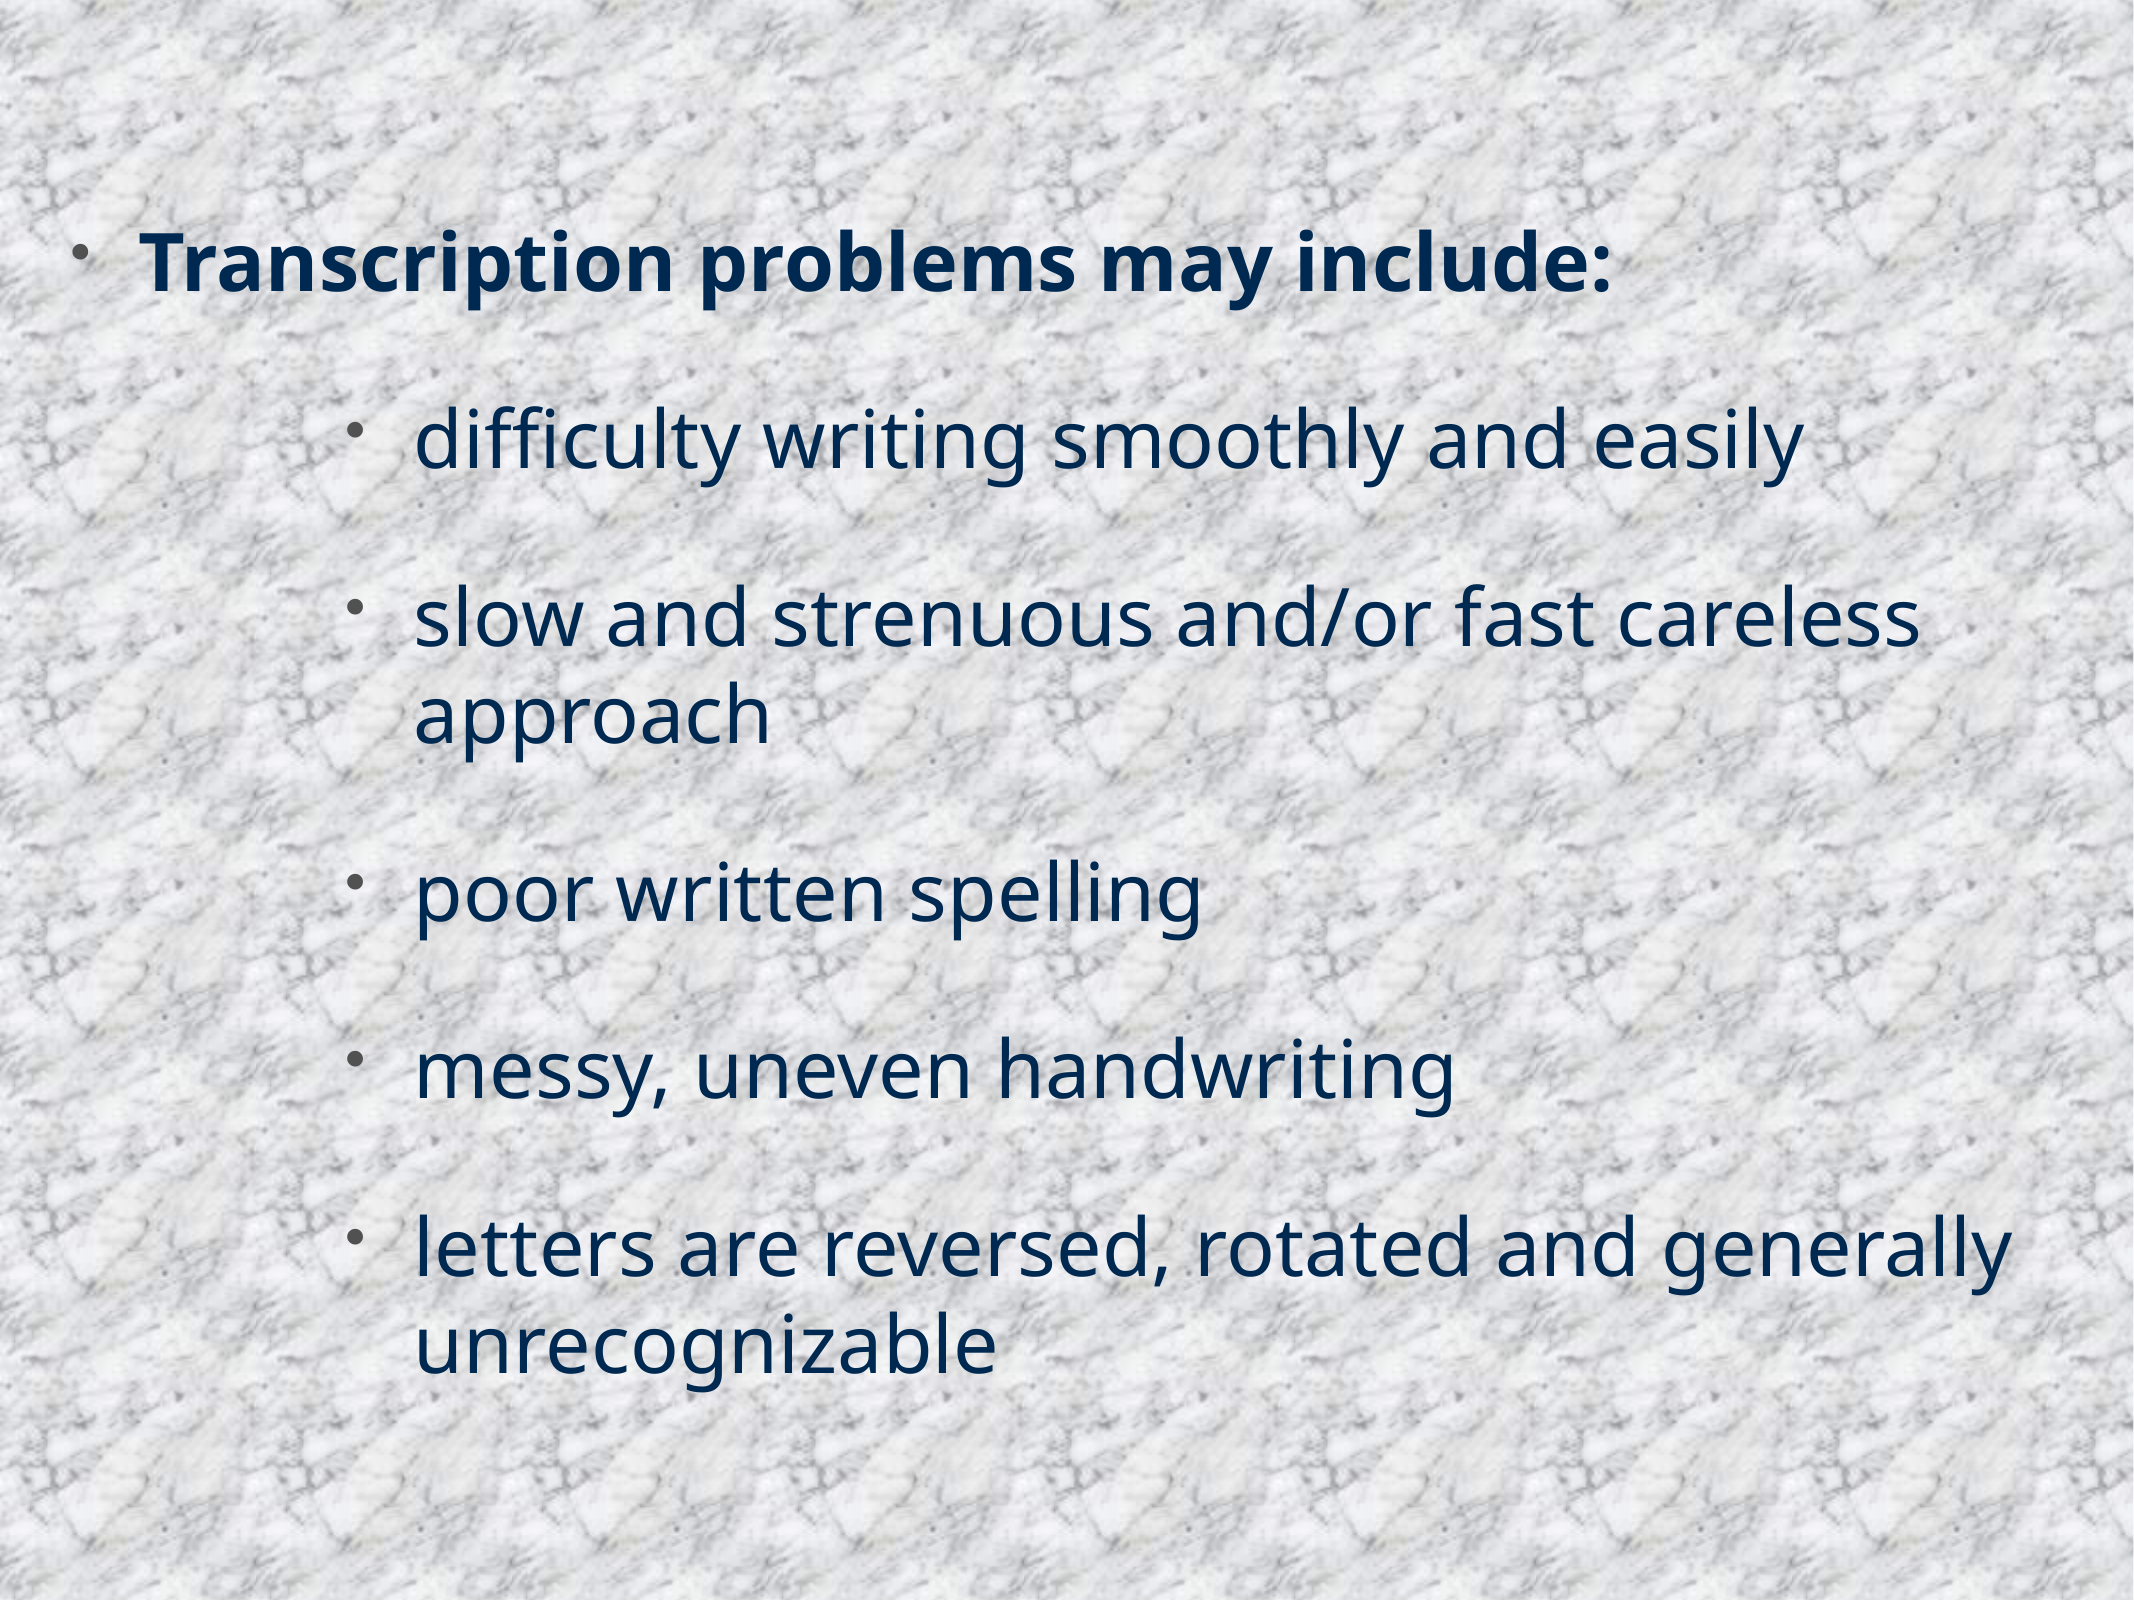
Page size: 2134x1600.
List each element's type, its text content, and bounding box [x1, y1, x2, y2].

list Transcription problems may include: difficulty writing smoothly and easily slow and strenuous and/or fast careless approach poor written spelling messy, uneven handwriting letters are reversed, rotated and generally unrecognizable [69, 205, 2092, 1395]
